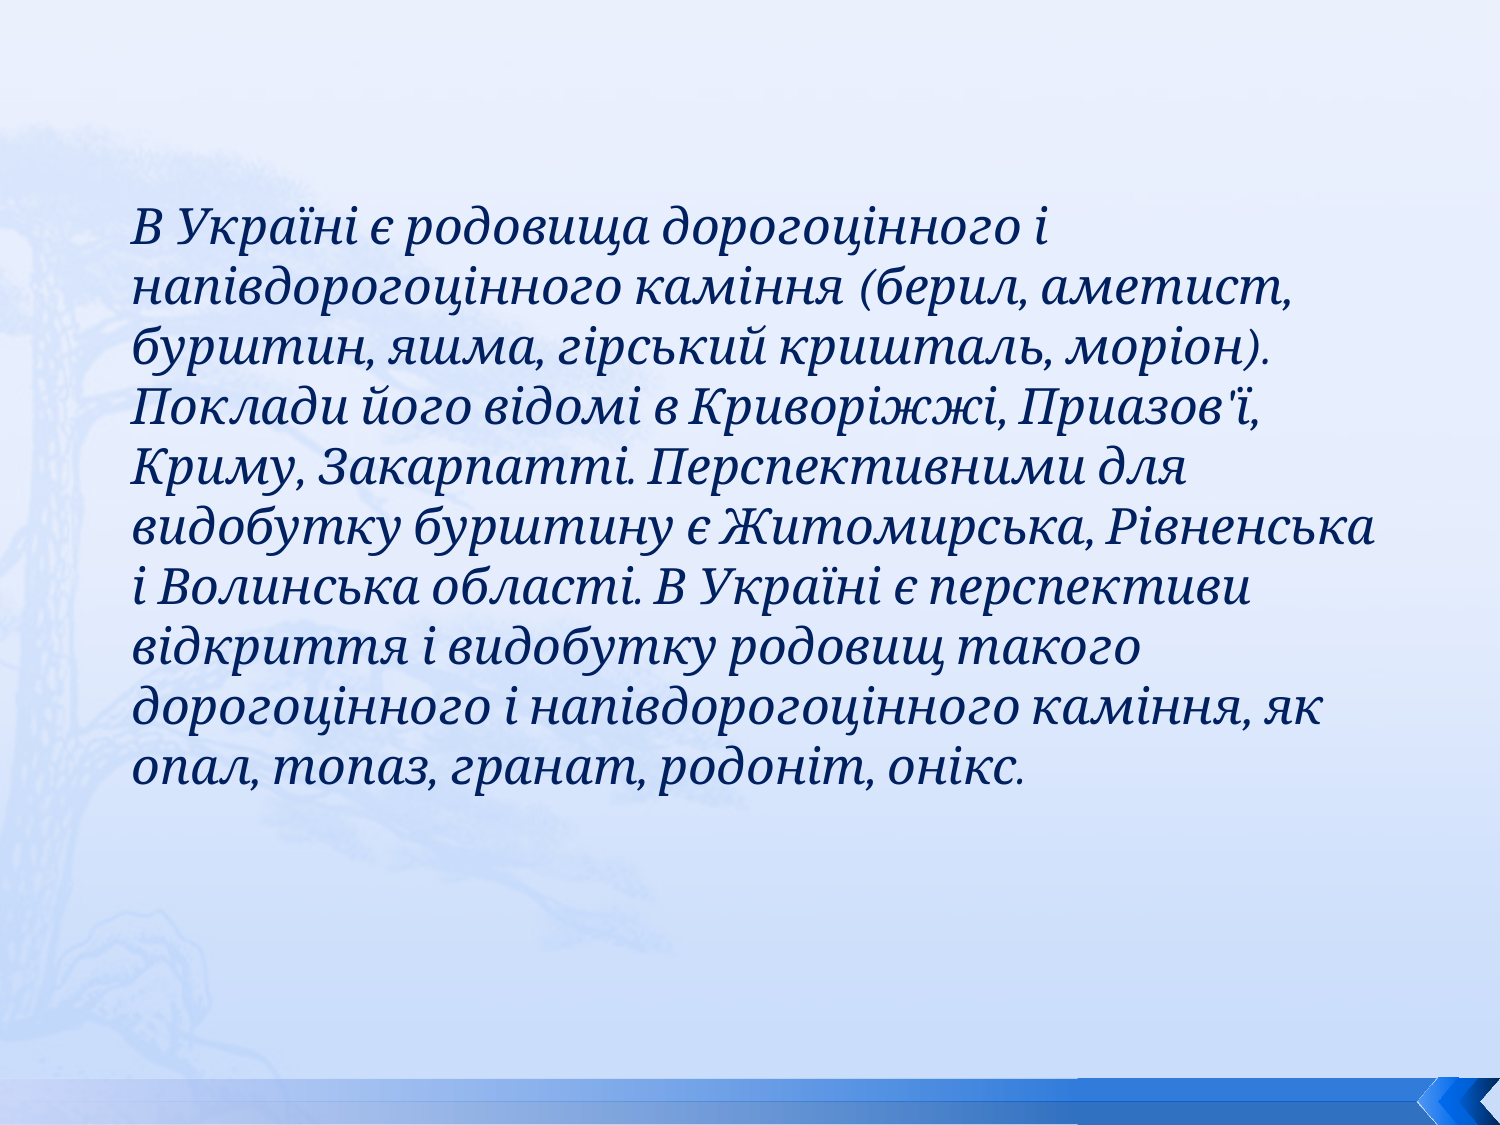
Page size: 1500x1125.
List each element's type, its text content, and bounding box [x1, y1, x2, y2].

text_box В Україні є родовища дорогоцінного і напівдорогоцінного каміння (берил, аметист, бурштин, яшма, гірський кришталь, моріон). Поклади його відомі в Криворіжжі, Приазов'ї, Криму, Закарпатті. Перспективними для видобутку бурштину є Житомирська, Рівненська і Волинська області. В Україні є перспективи відкриття і видобутку родовищ такого дорогоцінного і напівдорогоцінного каміння, як опал, топаз, гранат, родоніт, онікс. [117, 187, 1395, 863]
